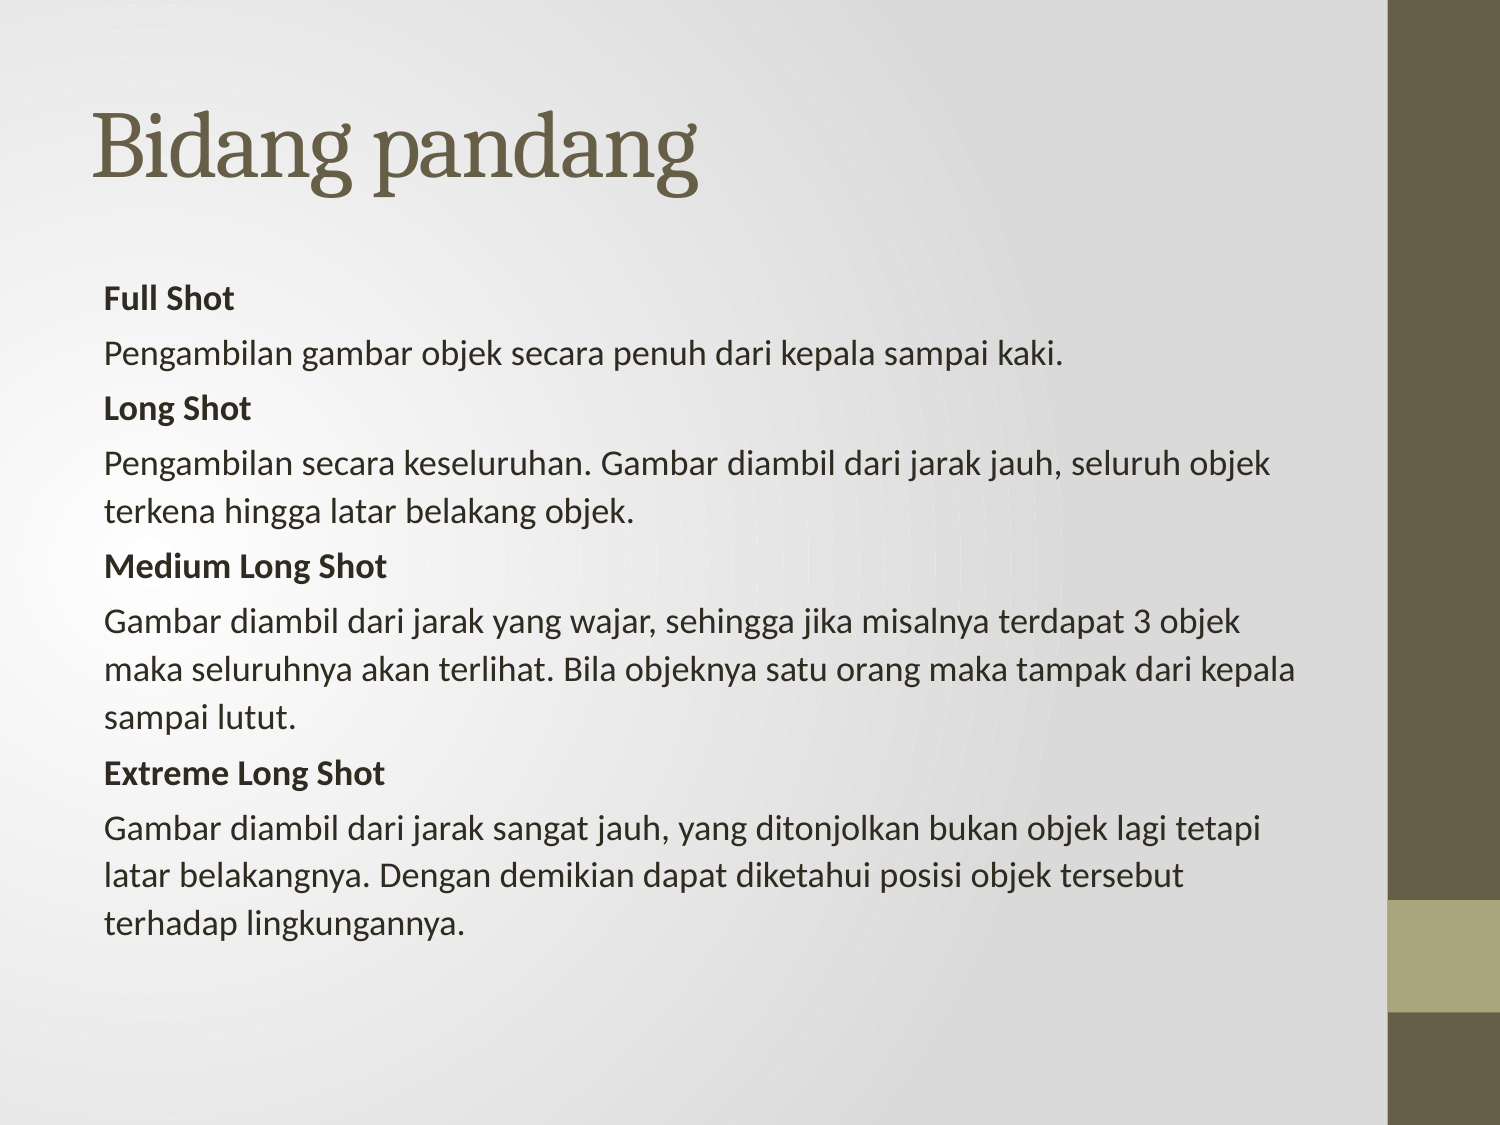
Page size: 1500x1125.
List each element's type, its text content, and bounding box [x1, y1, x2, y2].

list Full Shot Pengambilan gambar objek secara penuh dari kepala sampai kaki. Long Shot Pengambilan secara keseluruhan. Gambar diambil dari jarak jauh, seluruh objek terkena hingga latar belakang objek. Medium Long Shot Gambar diambil dari jarak yang wajar, sehingga jika misalnya terdapat 3 objek maka seluruhnya akan terlihat. Bila objeknya satu orang maka tampak dari kepala sampai lutut. Extreme Long Shot Gambar diambil dari jarak sangat jauh, yang ditonjolkan bukan objek lagi tetapi latar belakangnya. Dengan demikian dapat diketahui posisi objek tersebut terhadap lingkungannya. [75, 262, 1325, 1050]
title Bidang pandang [75, 45, 1325, 233]
